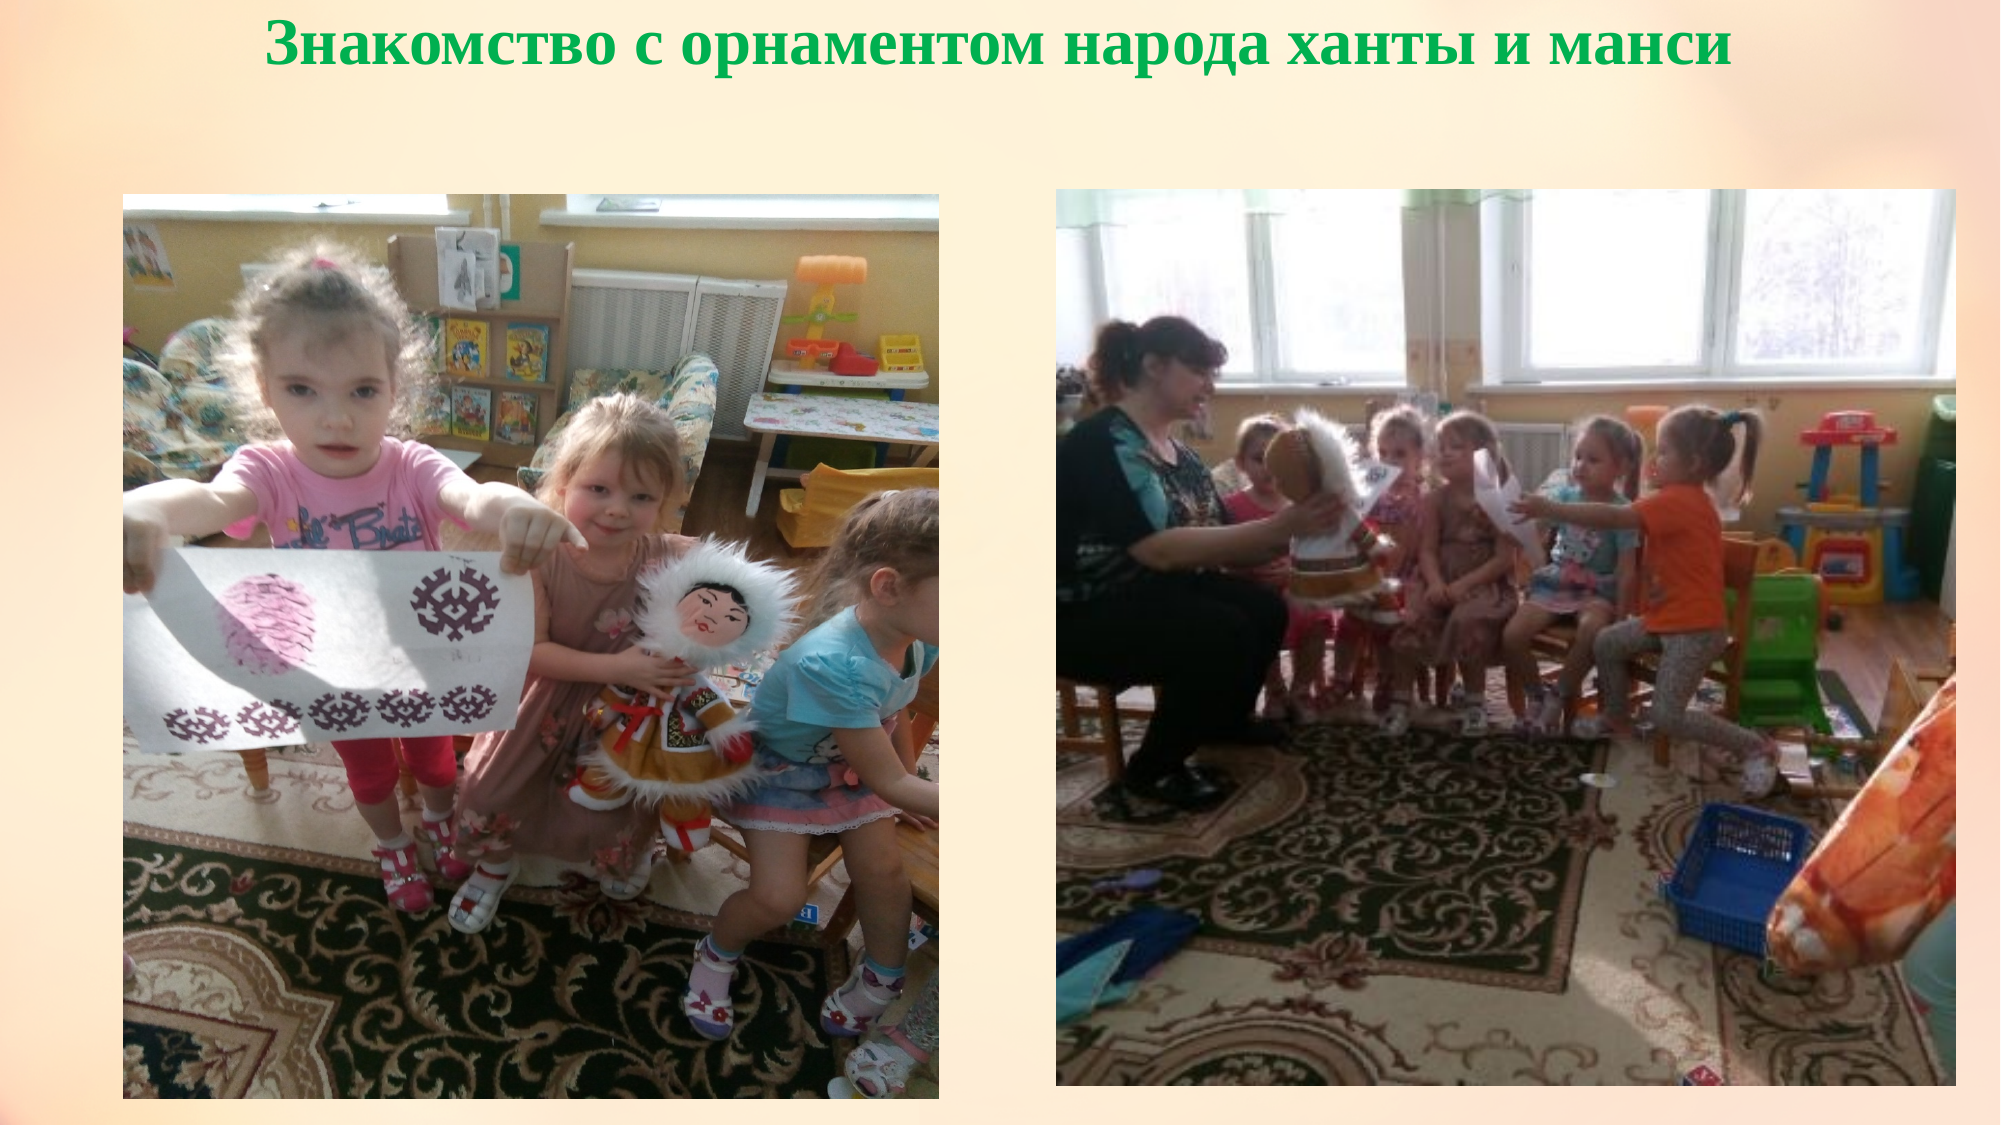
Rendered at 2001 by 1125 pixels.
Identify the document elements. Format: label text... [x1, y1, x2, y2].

picture [0, 0, 2001, 1125]
text_box Знакомство с орнаментом народа ханты и манси [249, 0, 1751, 85]
